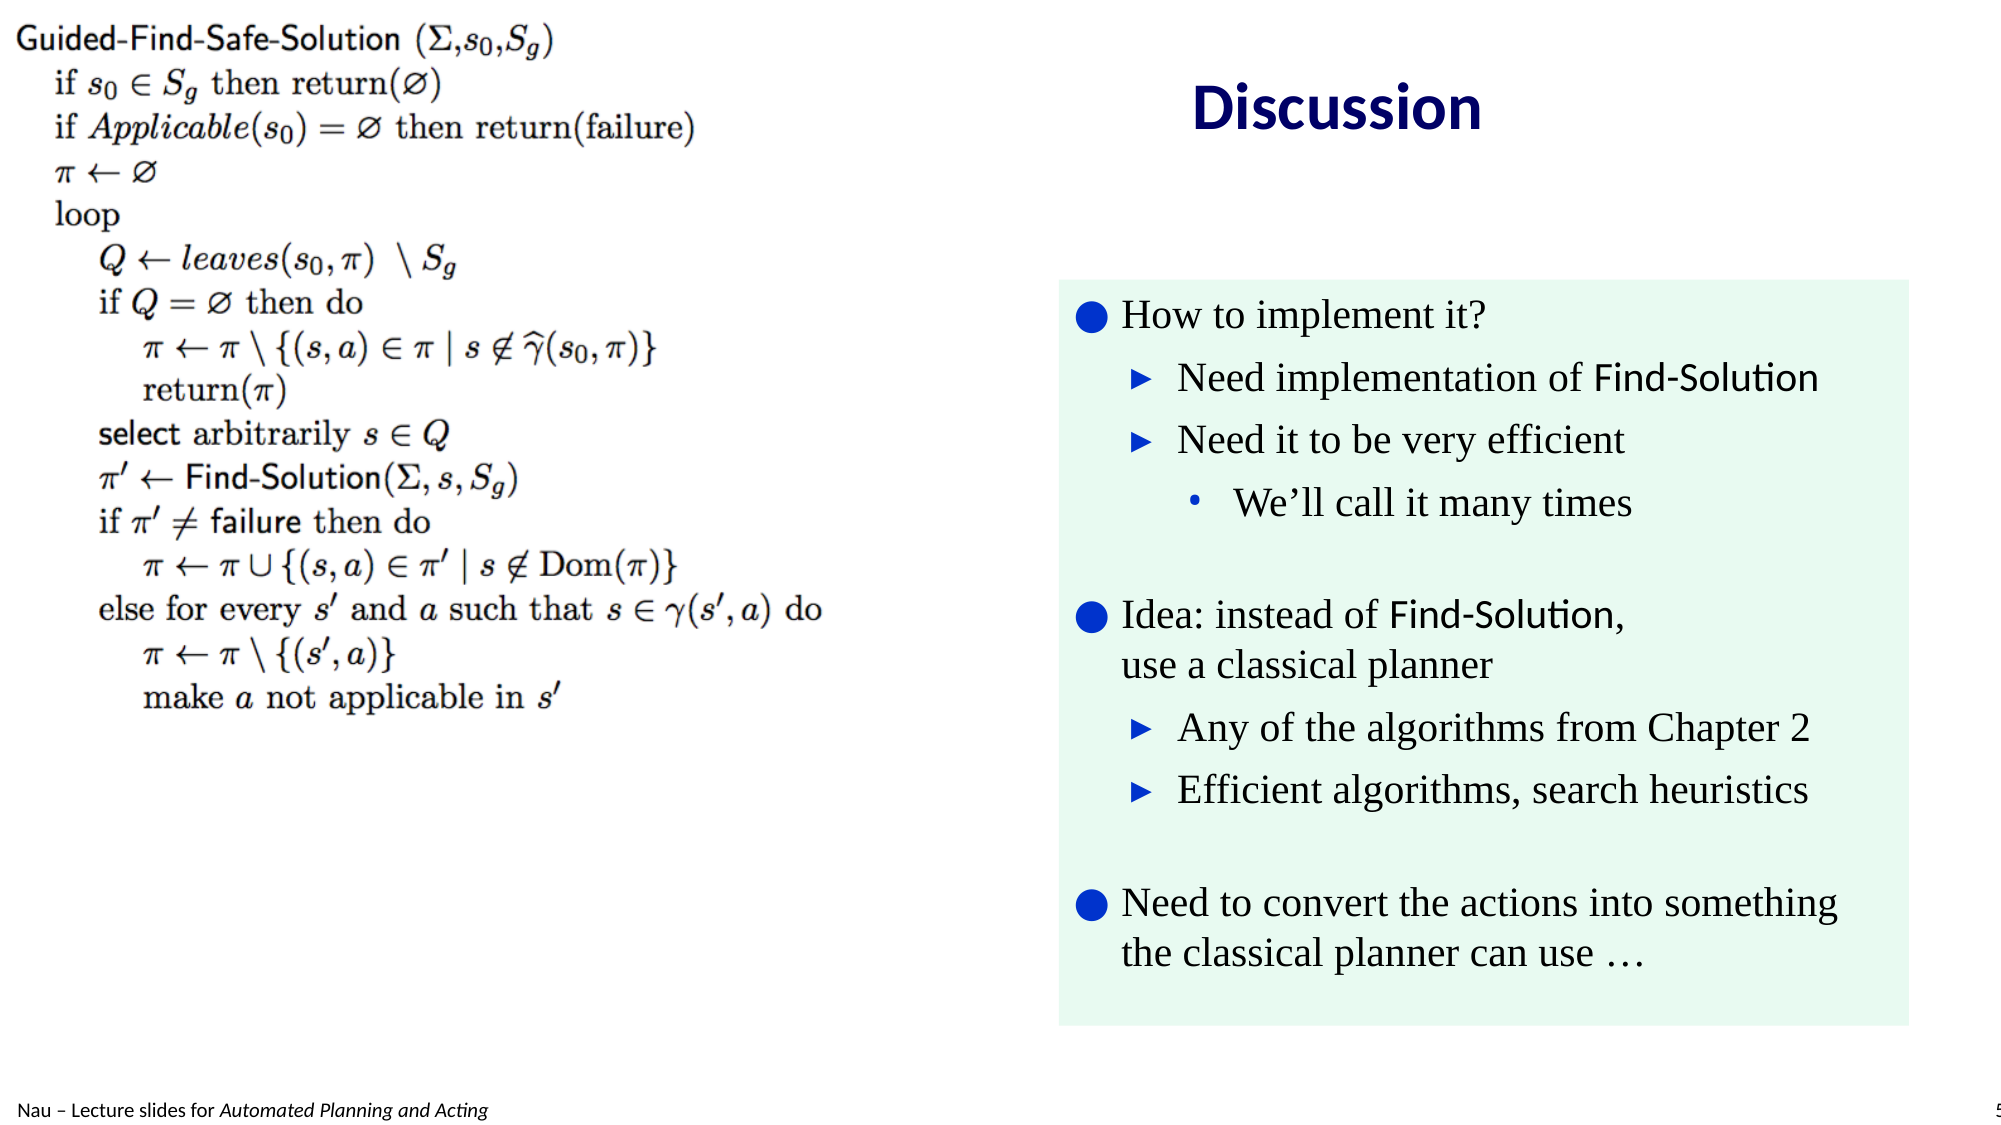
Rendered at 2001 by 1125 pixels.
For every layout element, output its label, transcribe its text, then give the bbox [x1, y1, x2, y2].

list How to implement it? Need implementation of Find-Solution Need it to be very efficient We’ll call it many times Idea: instead of Find-Solution, use a classical planner Any of the algorithms from Chapter 2 Efficient algorithms, search heuristics Need to convert the actions into something the classical planner can use … [1058, 279, 1910, 1027]
picture [15, 15, 831, 721]
title Discussion [950, 16, 1726, 151]
